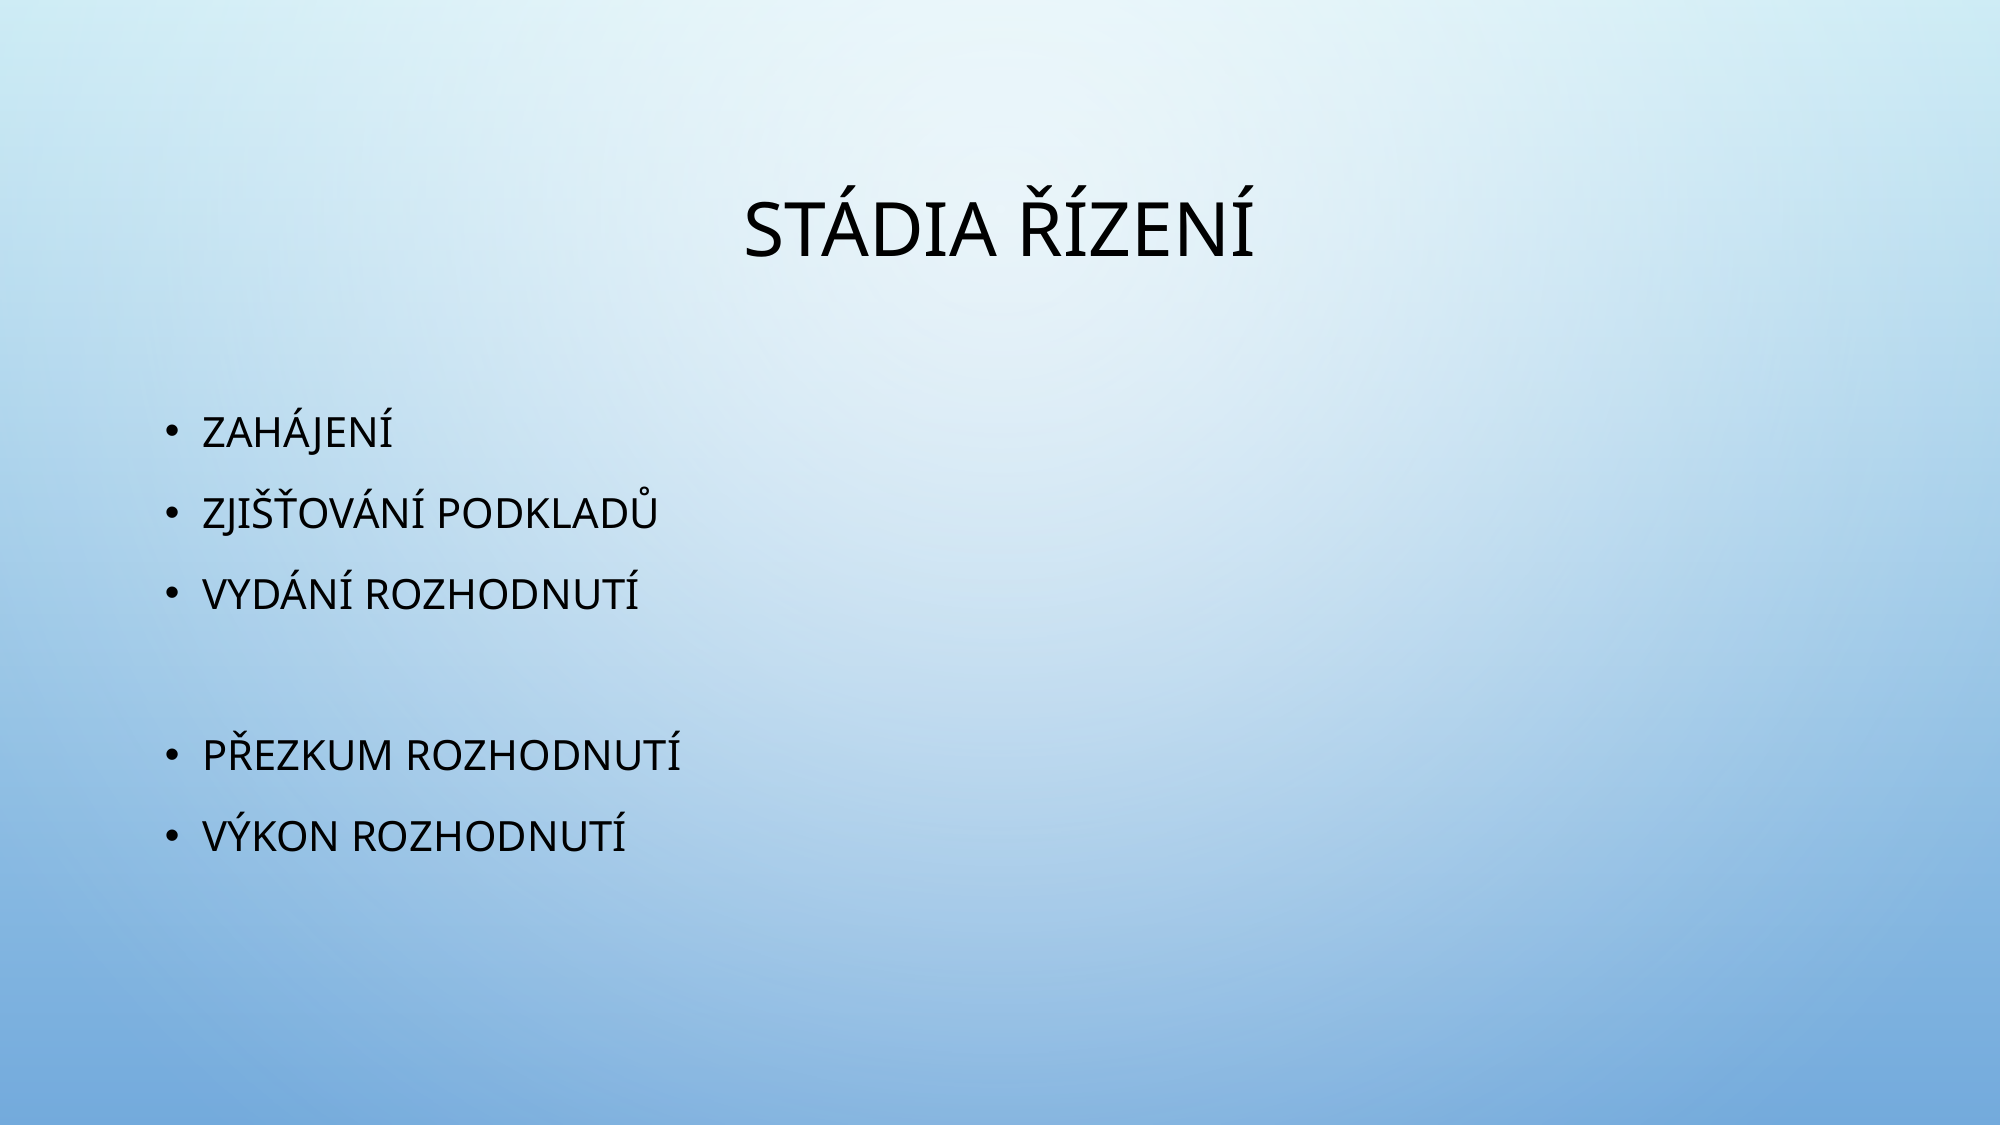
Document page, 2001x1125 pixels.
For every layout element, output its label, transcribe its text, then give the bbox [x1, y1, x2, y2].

title Etapy správy daní [0, 0, 2000, 395]
list Zahájení Zjišťování podkladů Vydání rozhodnutí Přezkum rozhodnutí Výkon rozhodnutí [149, 388, 1851, 950]
title Stádia řízení [149, 101, 1851, 364]
